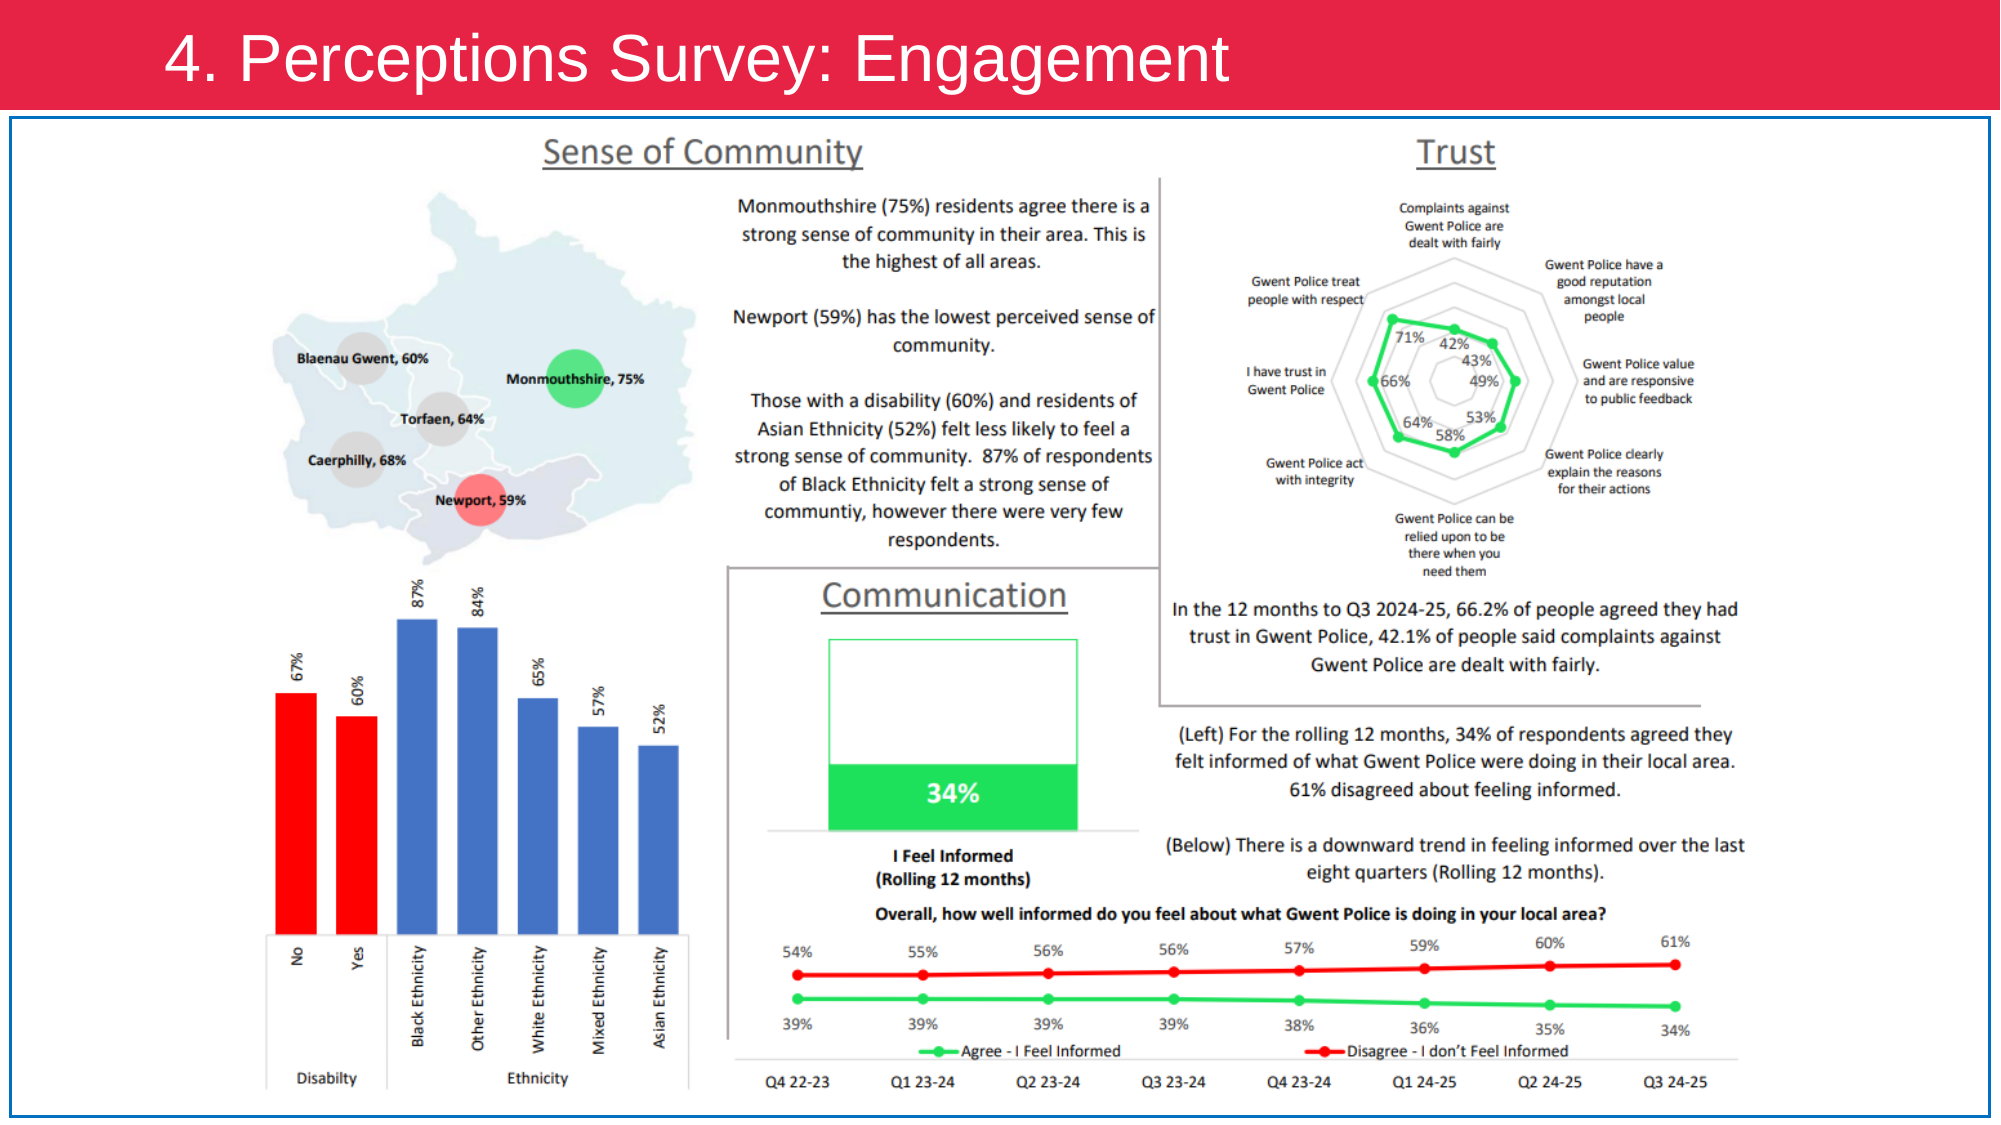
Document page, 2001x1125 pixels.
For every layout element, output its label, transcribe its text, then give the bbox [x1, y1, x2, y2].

text_box 4. Perceptions Survey: Engagement [0, 0, 2000, 111]
picture [246, 125, 1754, 1112]
text_box [10, 117, 1991, 1118]
